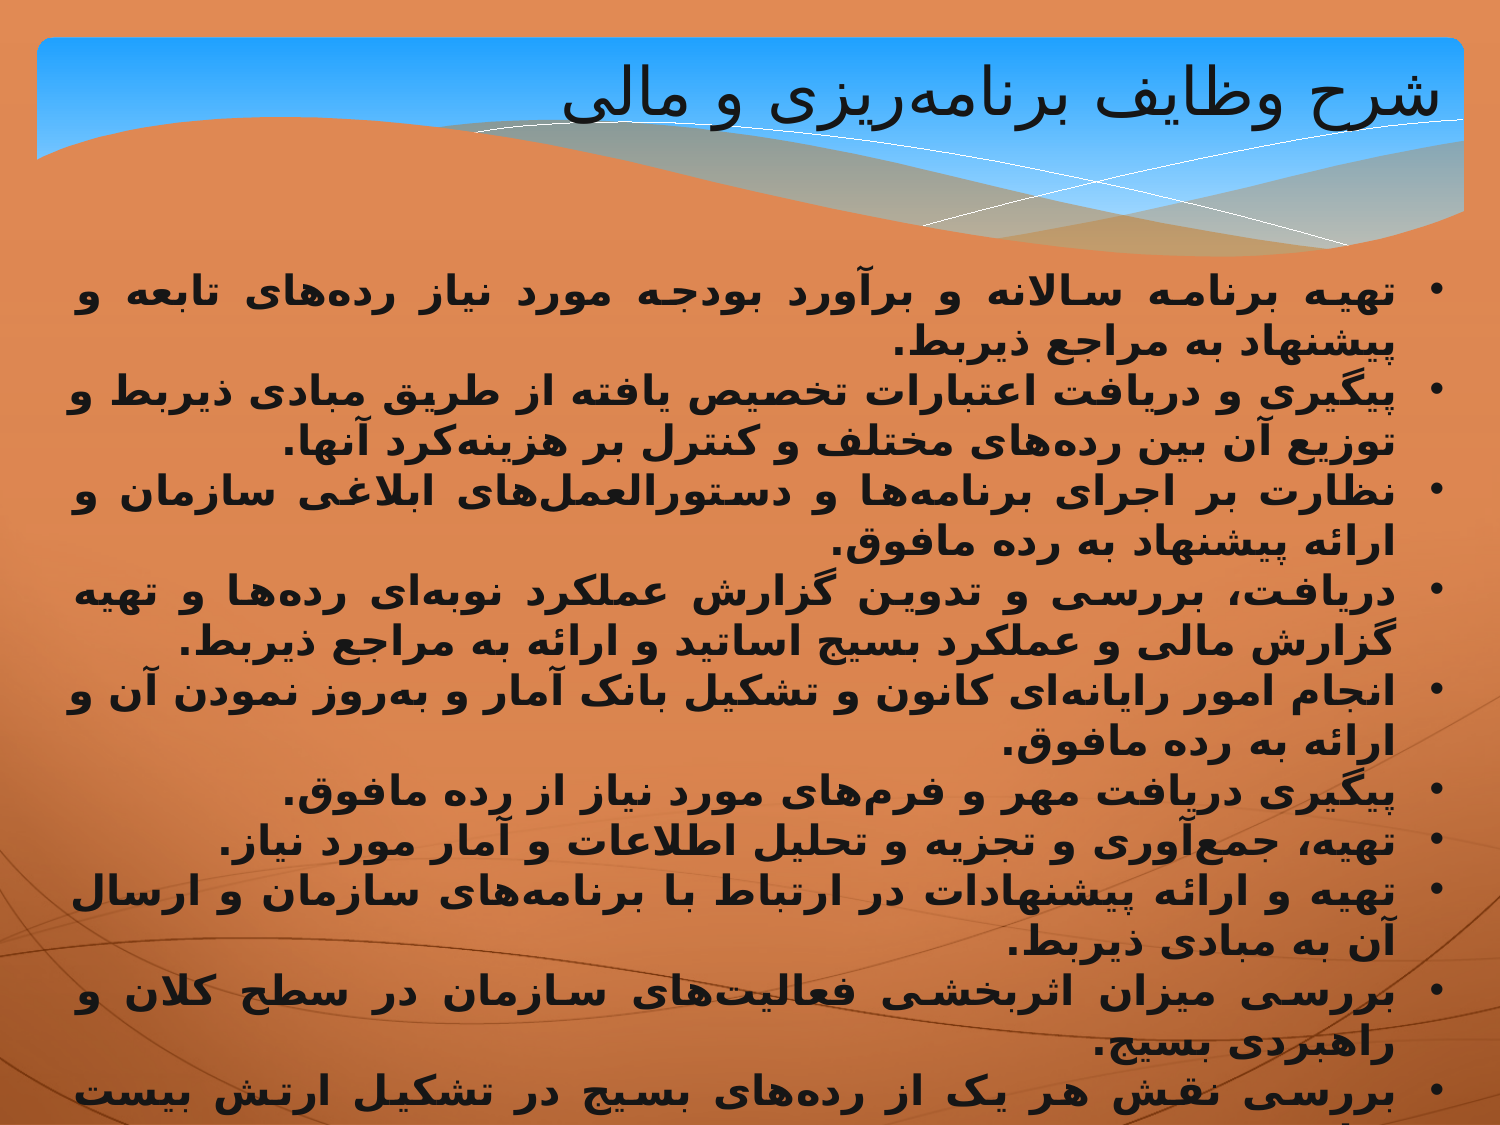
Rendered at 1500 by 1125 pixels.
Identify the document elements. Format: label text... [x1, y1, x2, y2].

text_box شرح وظایف برنامه‌ریزی و مالی تهیه برنامه سالانه و برآورد بودجه مورد نیاز رده‌های تابعه و پیشنهاد به مراجع ذیربط. پیگیری و دریافت اعتبارات تخصیص یافته از طریق مبادی ذیربط و توزیع آن بین رده‌های مختلف و کنترل بر هزینه‌کرد آنها. نظارت بر اجرای برنامه‌ها و دستور‌العمل‌های ابلاغی سازمان و ارائه پیشنهاد به رده مافوق. دریافت، بررسی و تدوین گزارش عملکرد نوبه‌ای رده‌ها و تهیه گزارش مالی و عملکرد بسیج اساتید و ارائه به مراجع ذیربط. انجام امور رایانه‌ای کانون و تشکیل بانک آمار و به‌روز نمودن آن و ارائه به رده مافوق. پیگیری دریافت مهر و فرم‌های مورد نیاز از رده مافوق. تهیه، جمع‌آوری و تجزیه و تحلیل اطلاعات و آمار مورد نیاز. تهیه و ارائه پیشنهادات در ارتباط با برنامه‌های سازمان و ارسال آن به مبادی ذیربط. بررسی میزان اثربخشی فعالیت‌های سازمان در سطح کلان و راهبردی بسیج. بررسی نقش هر یک از رده‌های بسیج در تشکیل ارتش بیست میلیونی. دریافت، بررسی و پیشنهاد تغییرات سازمانی برابر دستورالعمل‌های سازمانی [53, 41, 1459, 1125]
